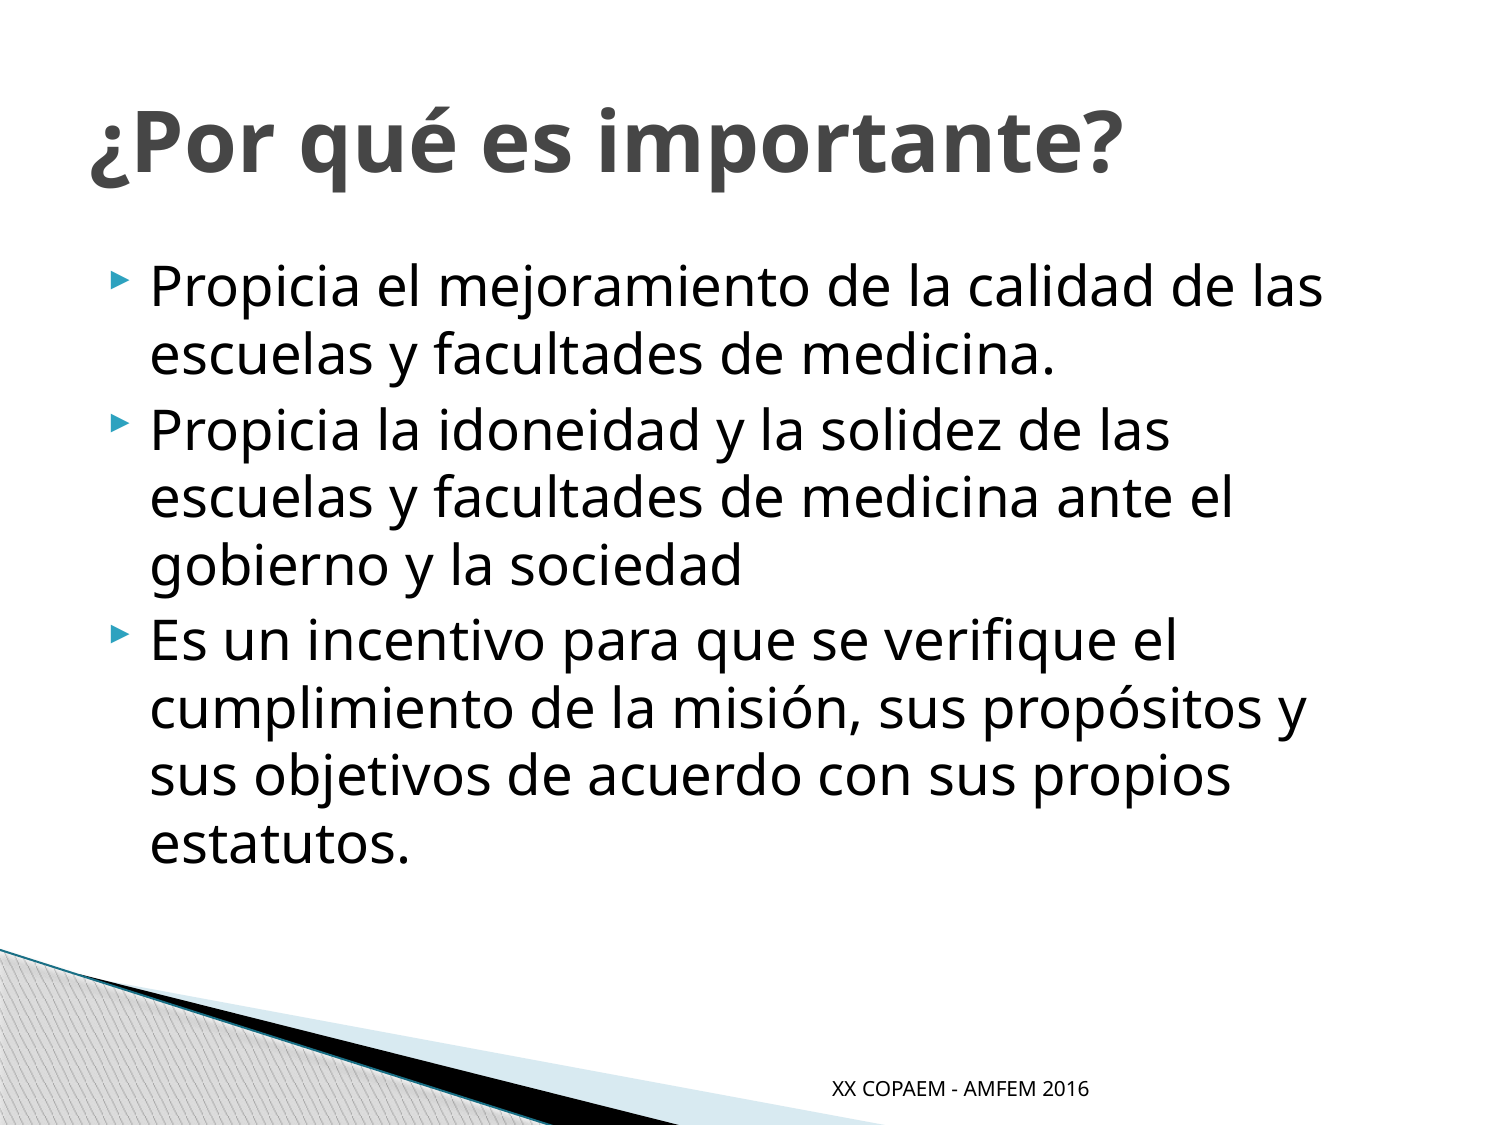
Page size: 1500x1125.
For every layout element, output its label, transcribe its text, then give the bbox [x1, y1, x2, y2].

title ¿Por qué es importante? [75, 45, 1425, 233]
list Propicia el mejoramiento de la calidad de las escuelas y facultades de medicina. Propicia la idoneidad y la solidez de las escuelas y facultades de medicina ante el gobierno y la sociedad Es un incentivo para que se verifique el cumplimiento de la misión, sus propósitos y sus objetivos de acuerdo con sus propios estatutos. [75, 243, 1425, 986]
footer XX COPAEM - AMFEM 2016 [718, 1051, 1105, 1112]
